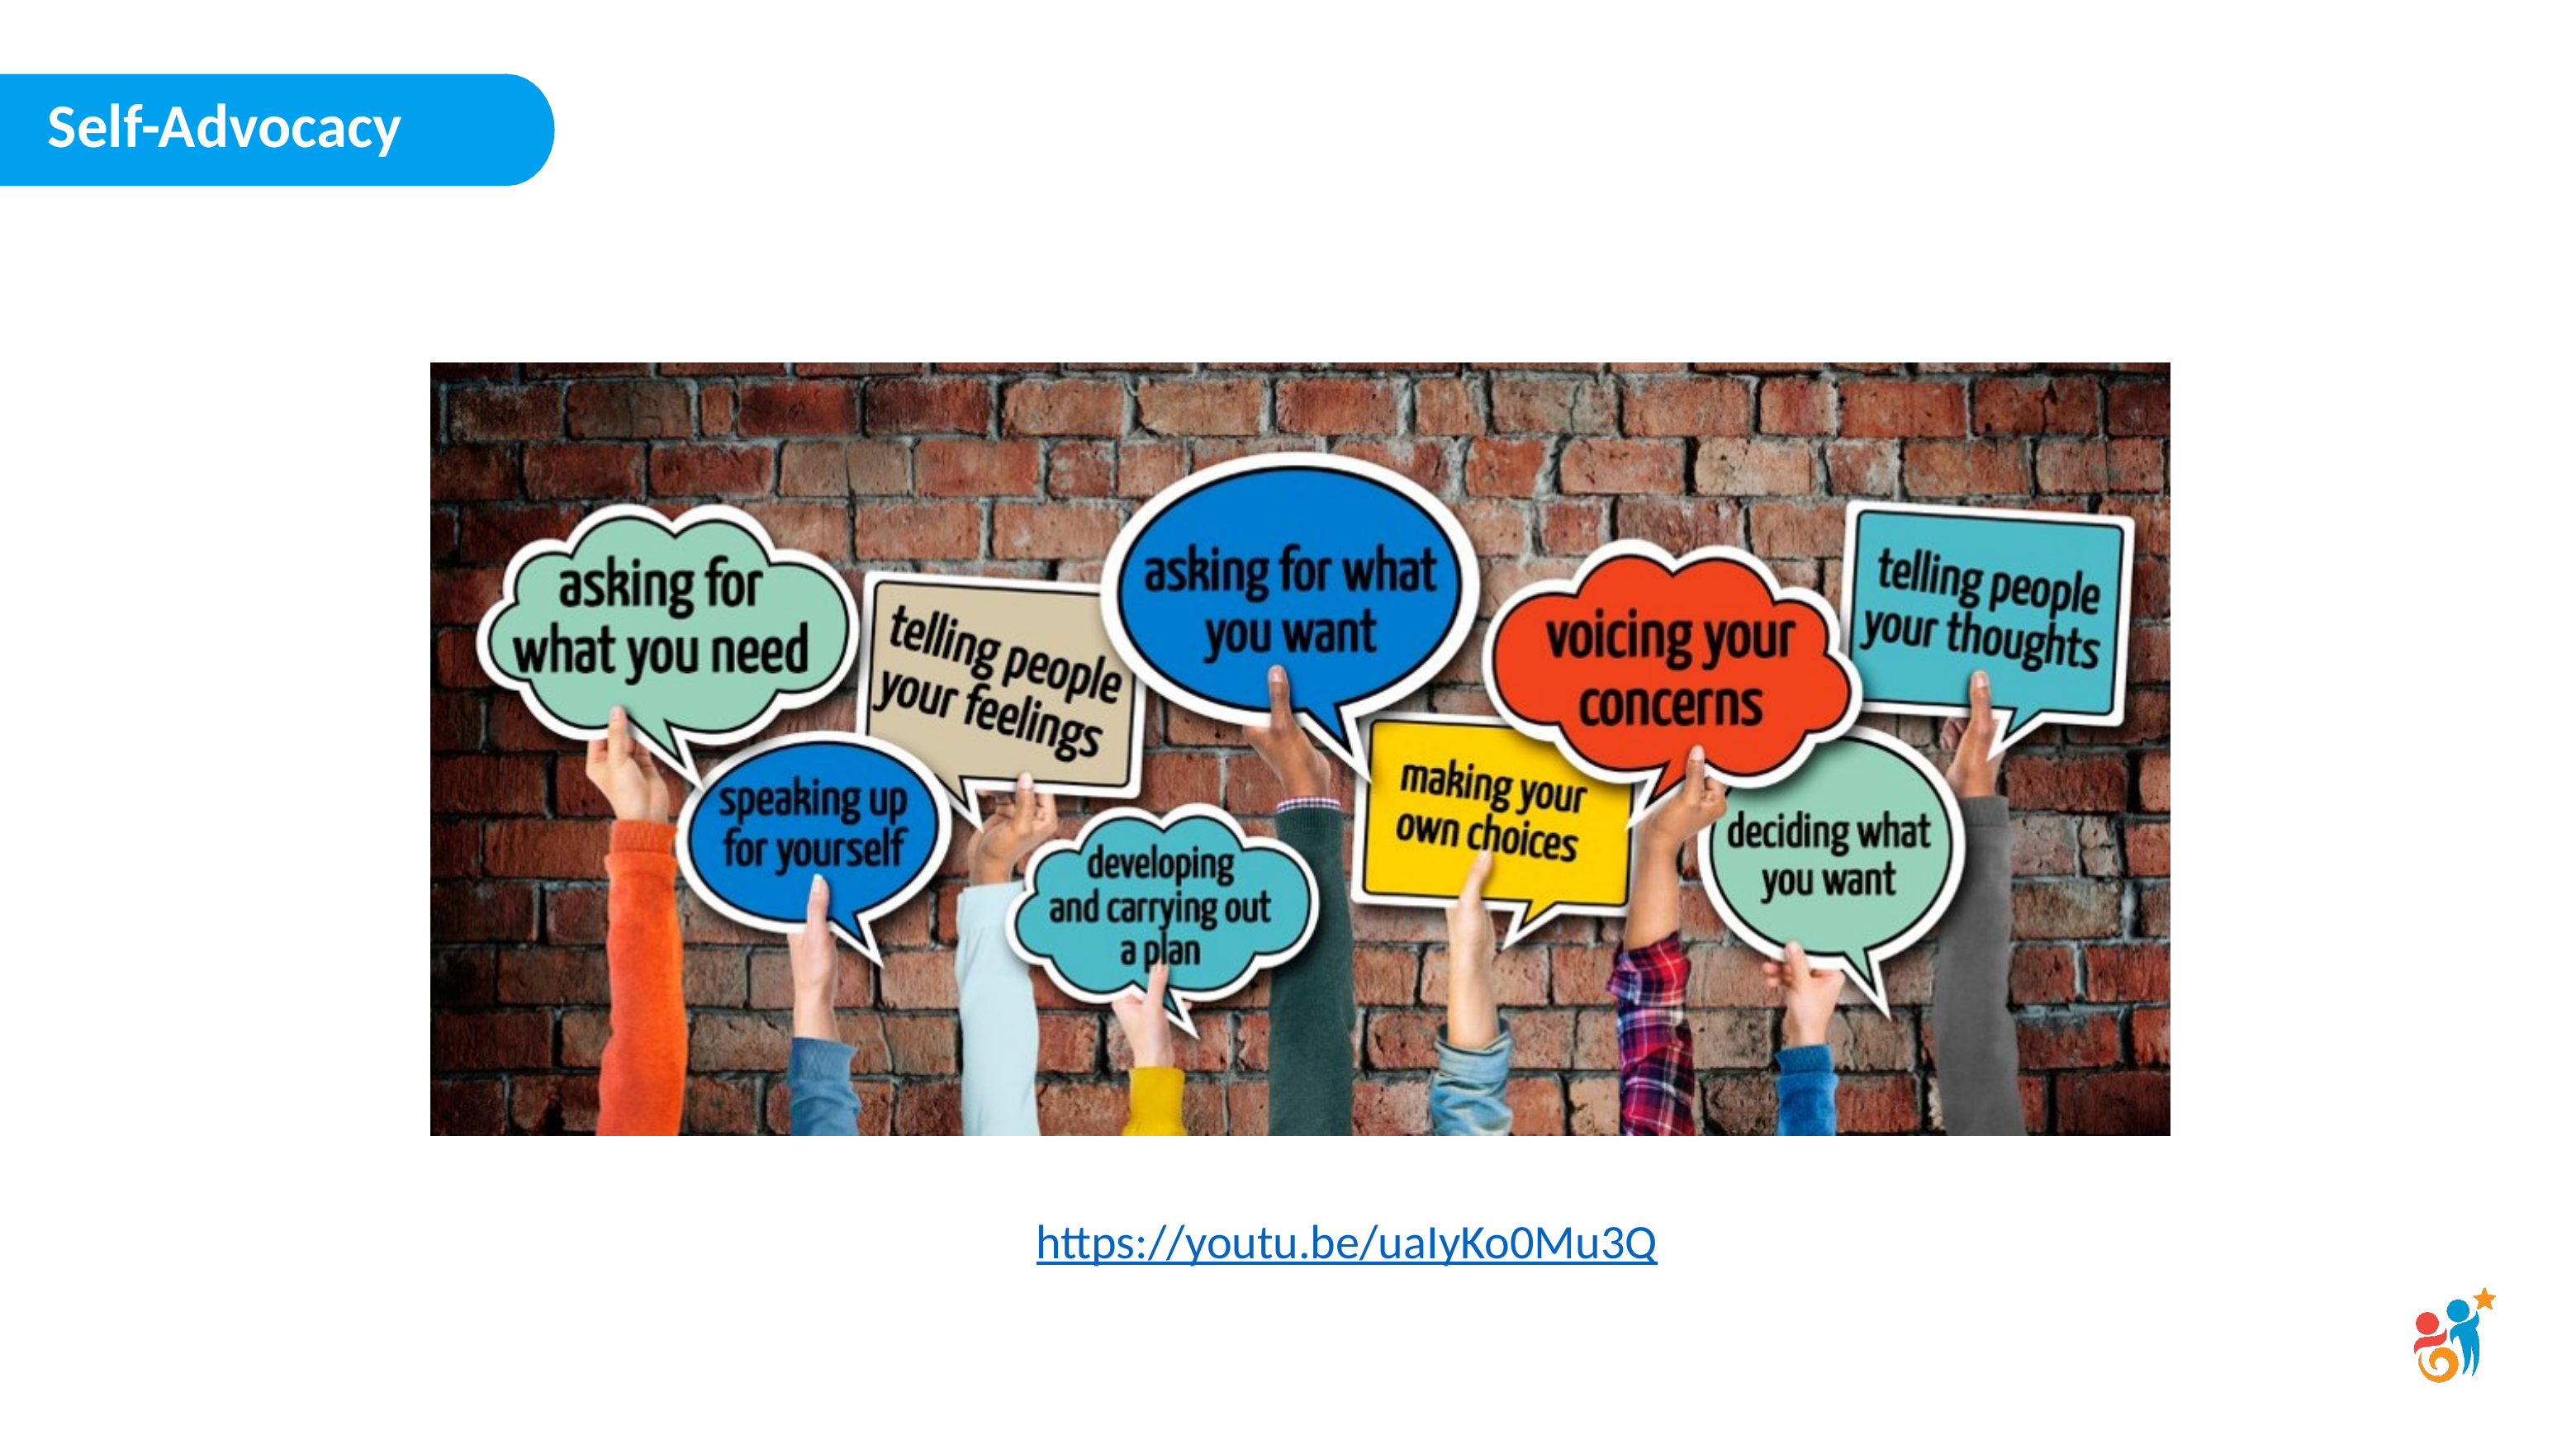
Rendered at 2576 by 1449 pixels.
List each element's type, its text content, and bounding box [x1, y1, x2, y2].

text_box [0, 73, 555, 187]
picture [430, 362, 2170, 1136]
picture [2403, 1281, 2507, 1385]
text_box https://youtu.be/uaIyKo0Mu3Q [1023, 1204, 1670, 1312]
